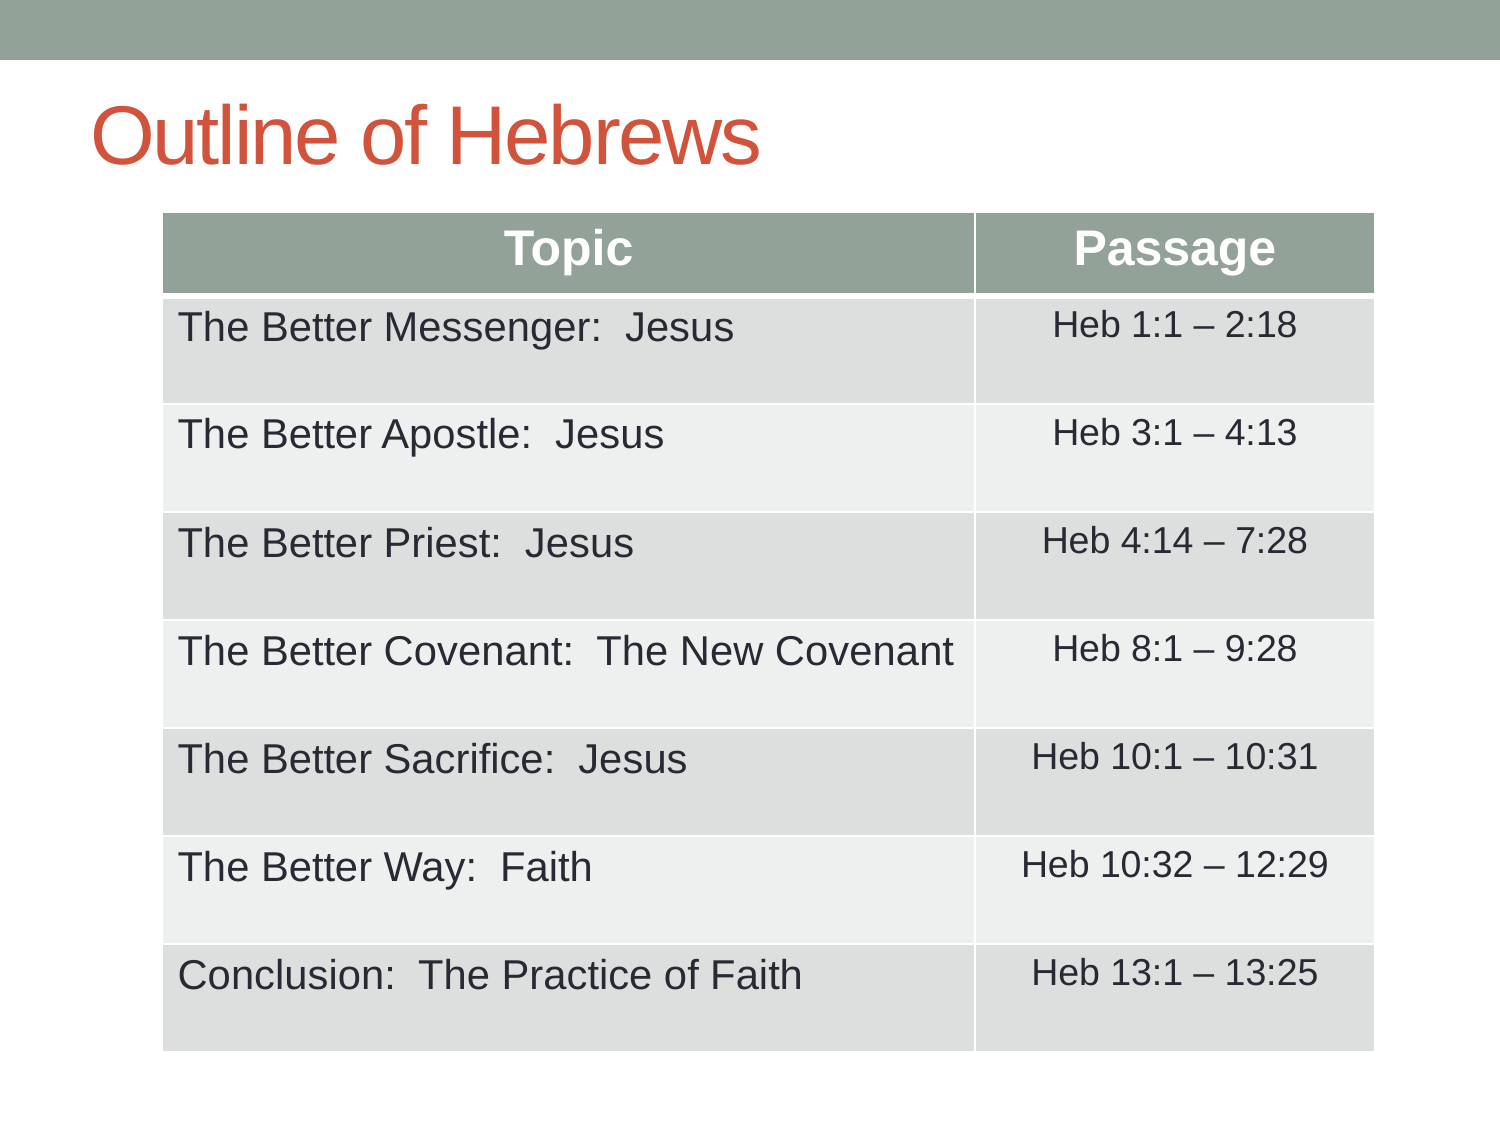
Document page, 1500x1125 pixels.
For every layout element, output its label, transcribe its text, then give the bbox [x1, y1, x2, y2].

table_cell Heb 10:32 – 12:29 [976, 837, 1374, 943]
table_cell Heb 10:1 – 10:31 [976, 729, 1374, 835]
table_cell The Better Priest: Jesus [163, 513, 974, 619]
table_header Passage [976, 213, 1374, 293]
table_cell Heb 13:1 – 13:25 [976, 945, 1374, 1051]
table_header Topic [163, 213, 974, 293]
table_cell The Better Sacrifice: Jesus [163, 729, 974, 835]
table_cell Heb 8:1 – 9:28 [976, 621, 1374, 727]
table_cell The Better Apostle: Jesus [163, 405, 974, 511]
table_cell Heb 4:14 – 7:28 [976, 513, 1374, 619]
table_cell The Better Messenger: Jesus [163, 299, 974, 403]
table_cell The Better Way: Faith [163, 837, 974, 943]
table_cell Heb 3:1 – 4:13 [976, 405, 1374, 511]
title Outline of Hebrews [75, 50, 1425, 213]
table_cell The Better Covenant: The New Covenant [163, 621, 974, 727]
table_cell Heb 1:1 – 2:18 [976, 299, 1374, 403]
table_cell Conclusion: The Practice of Faith [163, 945, 974, 1051]
